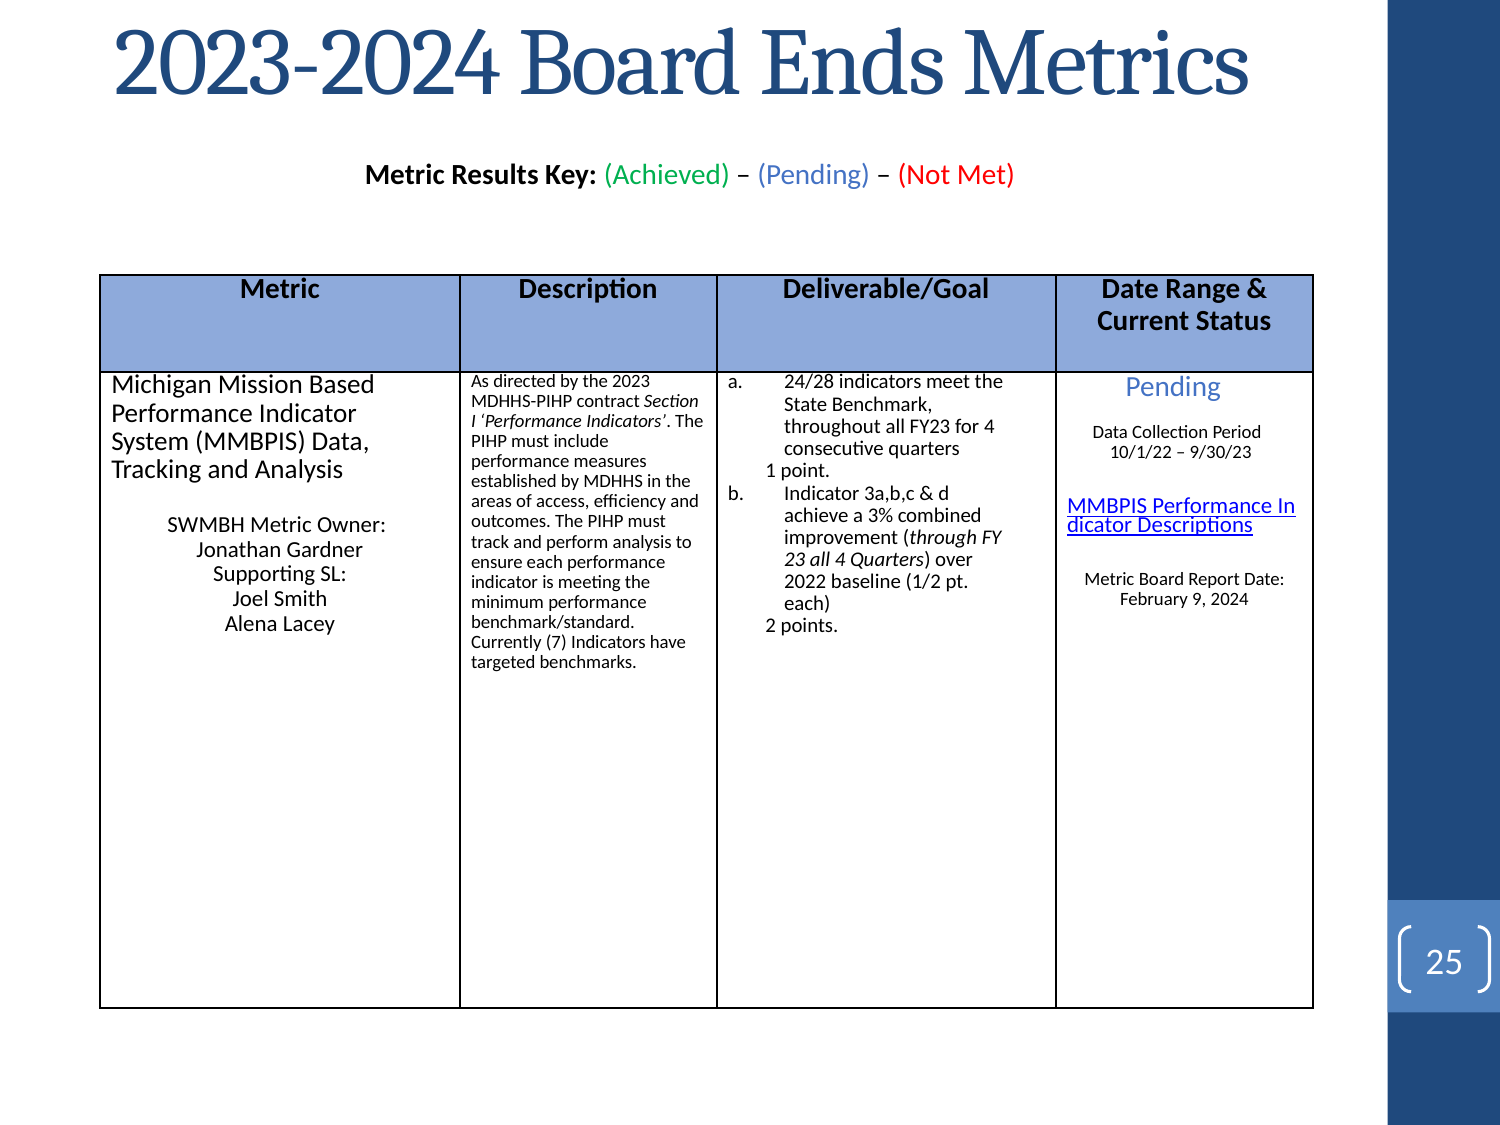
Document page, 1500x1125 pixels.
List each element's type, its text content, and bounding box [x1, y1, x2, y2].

table_header Date Range & Current Status [1057, 276, 1312, 371]
table_header Description [461, 276, 716, 371]
table_header Deliverable/Goal [718, 276, 1055, 371]
title 2023-2024 Board Ends Metrics [99, 0, 1350, 150]
table_cell 24/28 indicators meet the State Benchmark, throughout all FY23 for 4 consecutive quarters 1 point. Indicator 3a,b,c & d achieve a 3% combined improvement (through FY 23 all 4 Quarters) over 2022 baseline (1/2 pt. each) 2 points. [718, 373, 1055, 1007]
table_cell Michigan Mission Based Performance Indicator System (MMBPIS) Data, Tracking and Analysis SWMBH Metric Owner: Jonathan Gardner Supporting SL: Joel Smith Alena Lacey [101, 373, 459, 1007]
table_header Metric [101, 276, 459, 371]
table_cell As directed by the 2023 MDHHS-PIHP contract Section I ‘Performance Indicators’. The PIHP must include performance measures established by MDHHS in the areas of access, efficiency and outcomes. The PIHP must track and perform analysis to ensure each performance indicator is meeting the minimum performance benchmark/standard. Currently (7) Indicators have targeted benchmarks. [461, 373, 716, 1007]
slide_number 25 [1397, 925, 1492, 994]
text_box Metric Results Key: (Achieved) – (Pending) – (Not Met) [349, 147, 1031, 198]
table_cell Pending Data Collection Period 10/1/22 – 9/30/23 MMBPIS Performance Indicator Descriptions Metric Board Report Date: February 9, 2024 [1057, 373, 1312, 1007]
